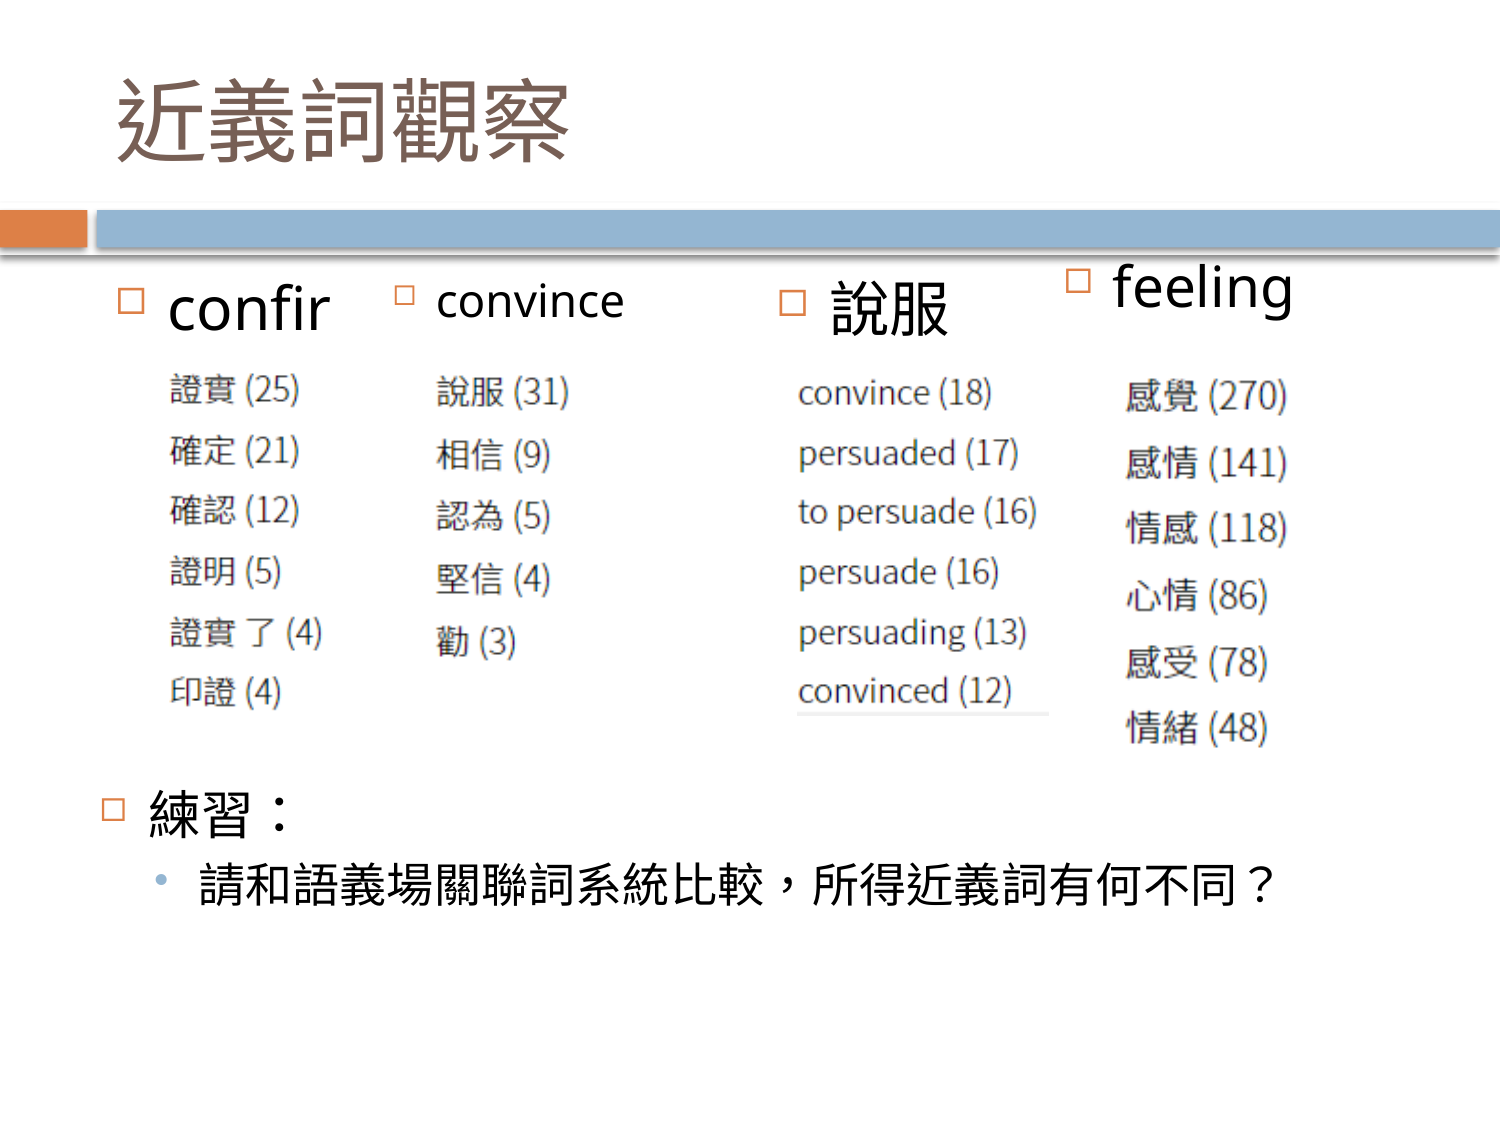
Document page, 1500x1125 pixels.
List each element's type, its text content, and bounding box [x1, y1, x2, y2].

list confirm [100, 262, 372, 362]
picture [159, 361, 349, 715]
text_box feeling [1048, 243, 1321, 343]
picture [796, 362, 1050, 716]
picture [1115, 361, 1306, 753]
text_box 說服 [761, 263, 1034, 364]
picture [430, 361, 597, 674]
text_box convince [378, 263, 650, 364]
title 近義詞觀察 [100, 37, 1438, 200]
text_box 練習： 請和語義場關聯詞系統比較，所得近義詞有何不同？ [84, 775, 1353, 953]
